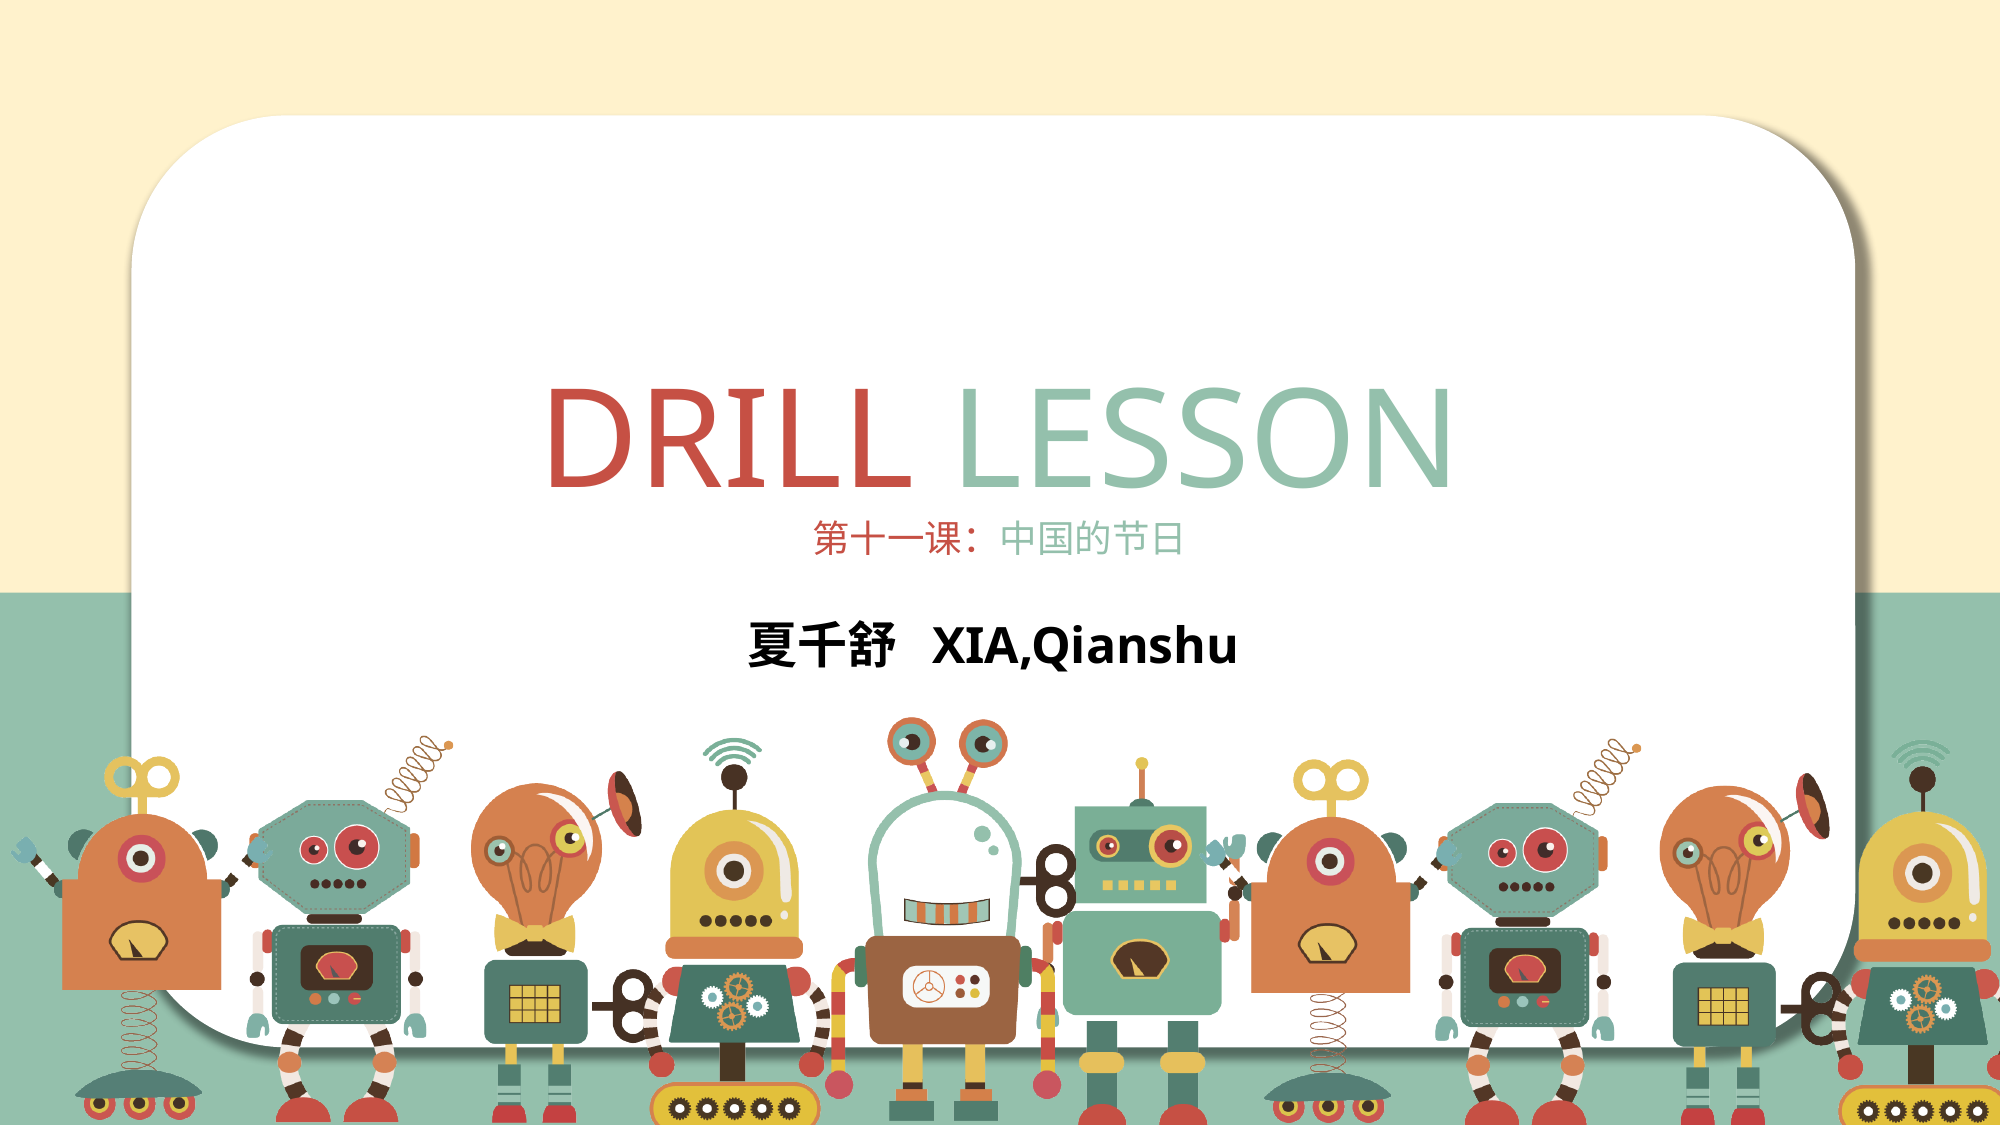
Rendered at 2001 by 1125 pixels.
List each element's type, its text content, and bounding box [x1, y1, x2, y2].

text_box DRILL LESSON 第十一课：中国的节日 [403, 342, 1596, 568]
picture [0, 682, 2000, 1125]
text_box [130, 114, 1857, 748]
text_box 夏千舒 XIA,Qianshu [706, 576, 1281, 682]
text_box [0, 0, 2000, 594]
